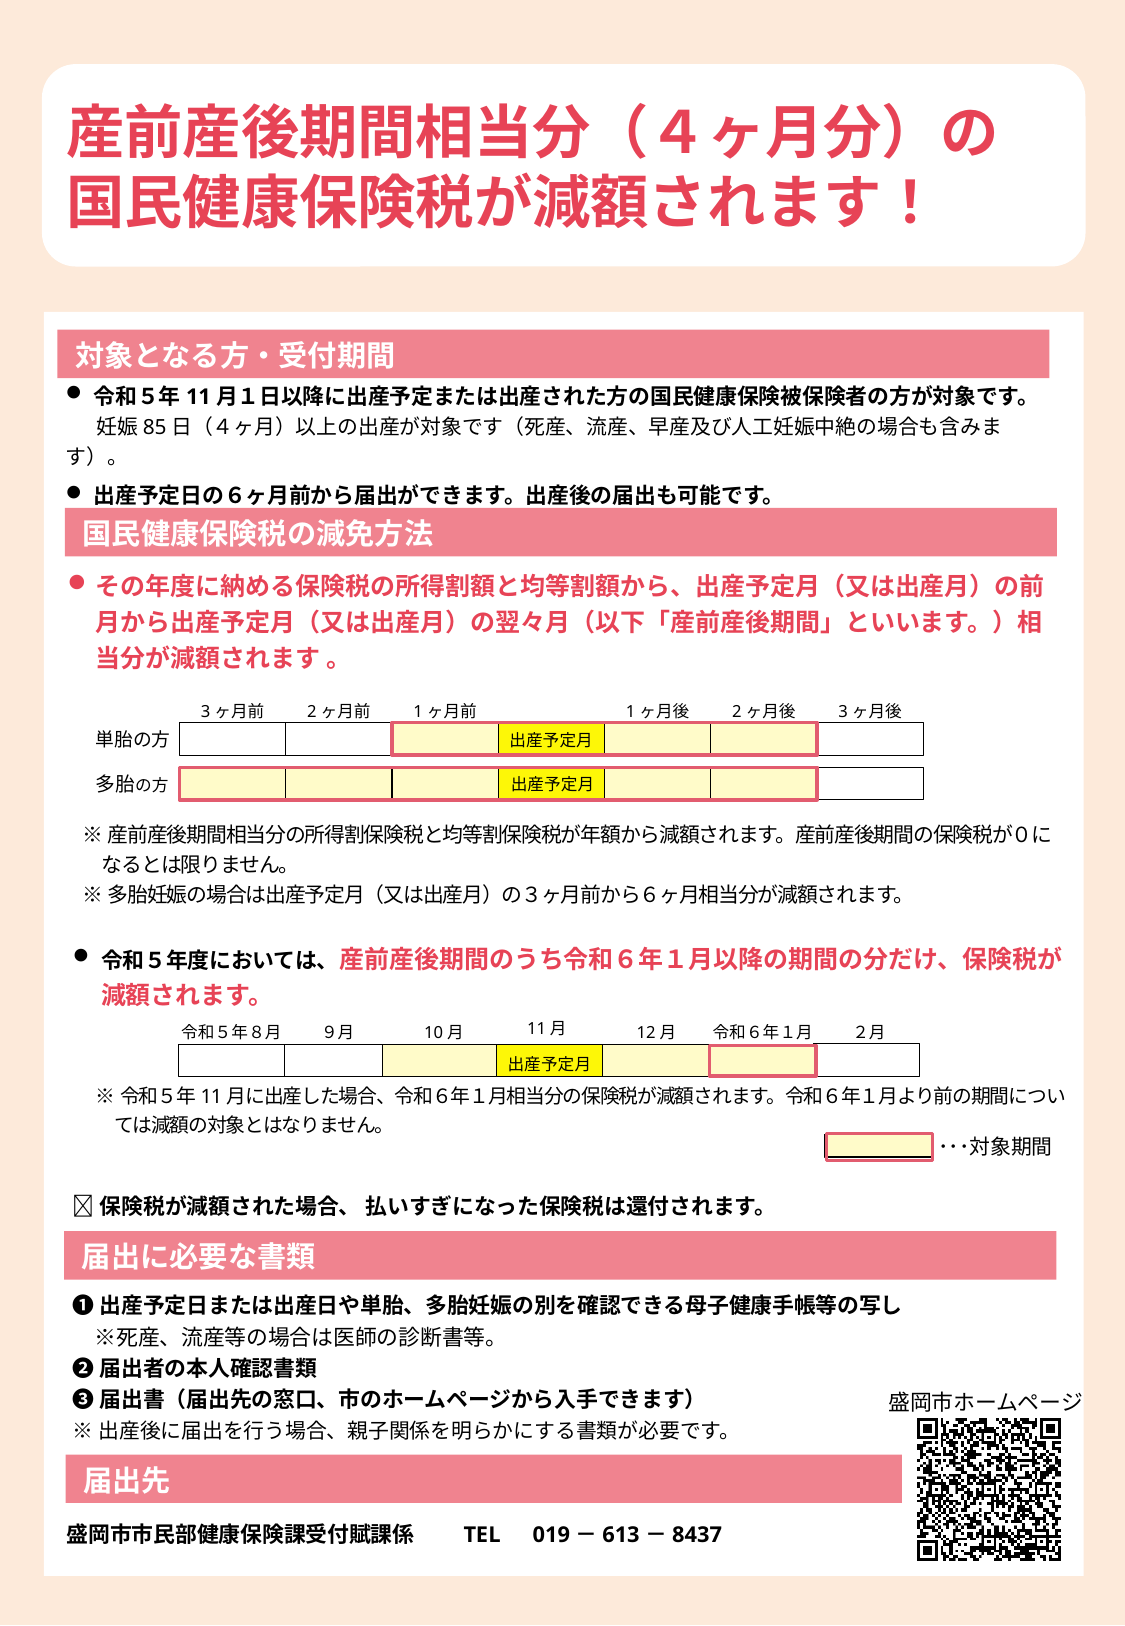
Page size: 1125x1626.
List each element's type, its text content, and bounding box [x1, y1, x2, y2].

text_box 令和５年11月１日以降に出産予定または出産された方の国民健康保険被保険者の方が対象です。 妊娠85日（４ヶ月）以上の出産が対象です（死産、流産、早産及び人工妊娠中絶の場合も含みます）。 出産予定日の６ヶ月前から届出ができます。出産後の届出も可能です。 [65, 377, 1041, 509]
text_box 盛岡市市民部健康保険課受付賦課係 TEL 019－613－8437 [66, 1515, 897, 1547]
text_box 届出先 [65, 1454, 897, 1503]
text_box 盛岡市ホームページ [867, 1383, 1100, 1419]
text_box [824, 1131, 935, 1163]
text_box 令和５年度においては、産前産後期間のうち令和６年１月以降の期間の分だけ、保険税が減額されます。 [72, 937, 1066, 1010]
text_box ❶出産予定日または出産日や単胎、多胎妊娠の別を確認できる母子健康手帳等の写し ※死産、流産等の場合は医師の診断書等。 ❷届出者の本人確認書類 ➌届出書（届出先の窓口、市のホームページから入手できます） ※出産後に届出を行う場合、親子関係を明らかにする書類が必要です。 [72, 1279, 1084, 1450]
text_box 保険税が減額された場合、 払いすぎになった保険税は還付されます。 [72, 1187, 1084, 1220]
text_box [178, 1021, 923, 1077]
text_box 国民健康保険税の減免方法 [64, 507, 1057, 557]
text_box 届出に必要な書類 [64, 1231, 1057, 1280]
picture [902, 1402, 1075, 1576]
text_box [42, 310, 1086, 1578]
text_box ※産前産後期間相当分の所得割保険税と均等割保険税が年額から減額されます。産前産後期間の保険税が０に なるとは限りません。 ※多胎妊娠の場合は出産予定月（又は出産月）の３ヶ月前から６ヶ月相当分が減額されます。 [82, 816, 1075, 907]
text_box ※令和５年11月に出産した場合、令和６年１月相当分の保険税が減額されます。令和６年１月より前の期間につい ては減額の対象とはなりません。 [95, 1079, 1088, 1137]
text_box 対象となる方・受付期間 [57, 329, 1050, 379]
text_box その年度に納める保険税の所得割額と均等割額から、出産予定月（又は出産月）の前月から出産予定月（又は出産月）の翌々月（以下「産前産後期間」といいます。）相当分が減額されます 。 [67, 564, 1060, 673]
text_box 産前産後期間相当分（４ヶ月分）の 国民健康保険税が減額されます！ [39, 61, 1088, 269]
text_box ･･･対象期間 [906, 1137, 1085, 1166]
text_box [95, 700, 924, 801]
